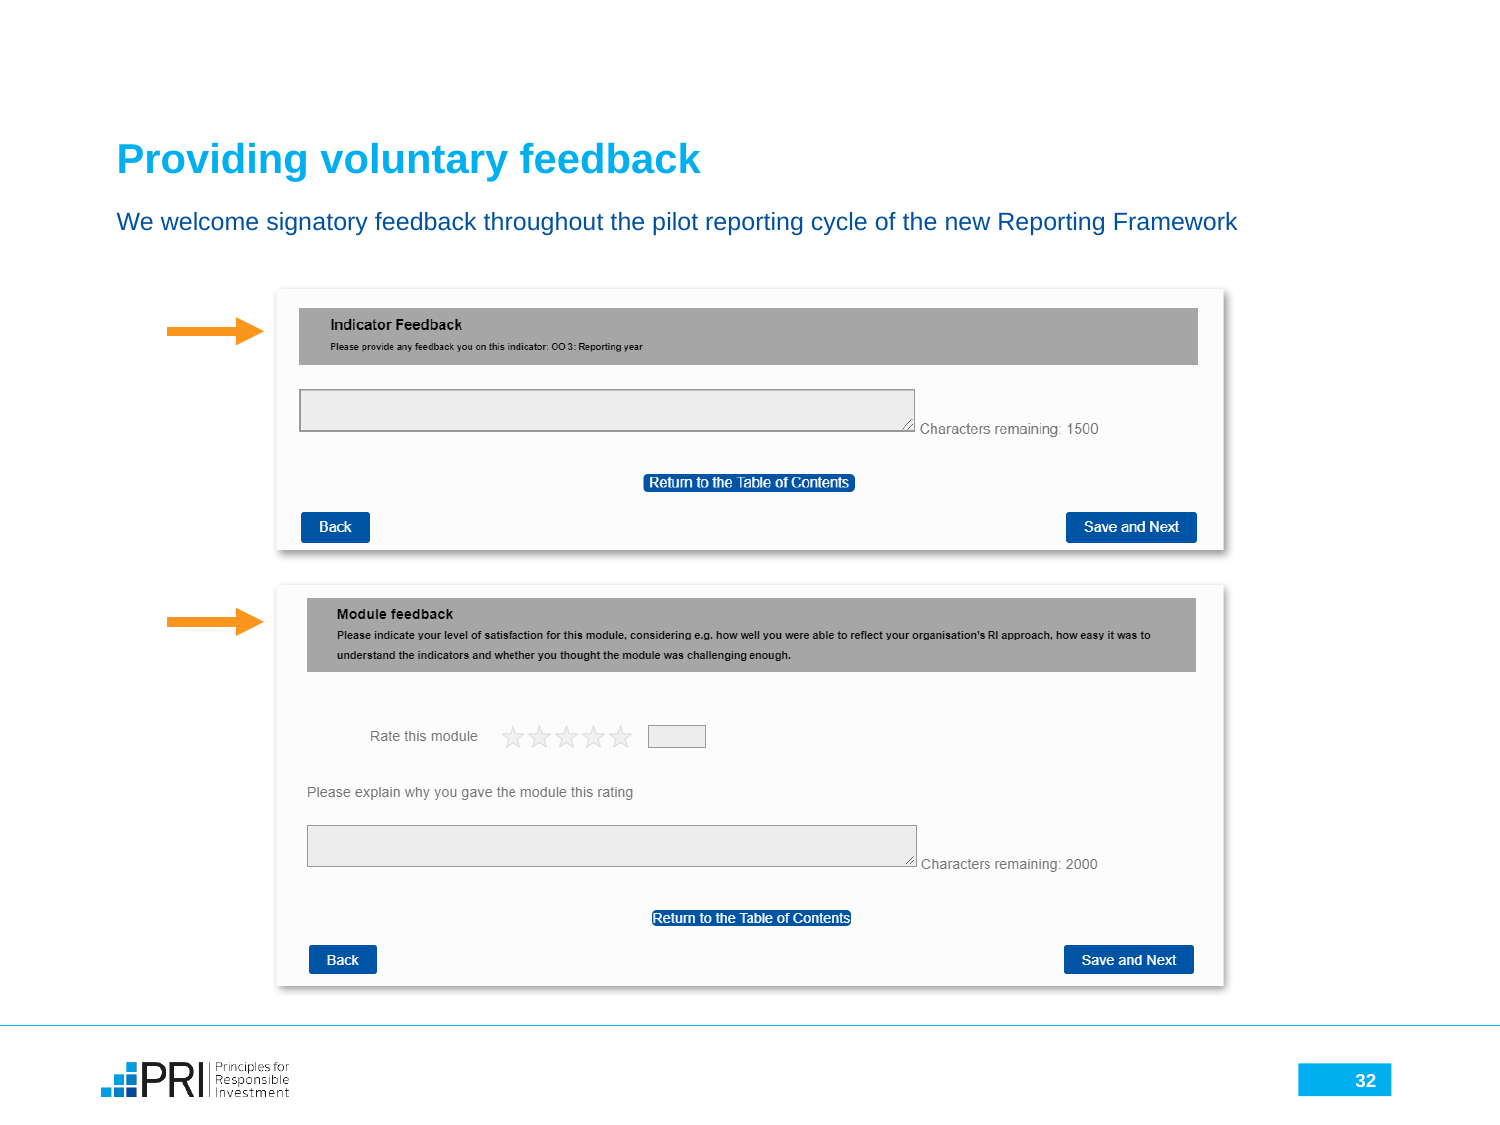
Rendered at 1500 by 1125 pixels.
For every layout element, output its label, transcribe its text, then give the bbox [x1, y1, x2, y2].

picture [101, 1046, 289, 1113]
picture [276, 585, 1224, 986]
slide_number 32 [1298, 1063, 1392, 1097]
picture [276, 289, 1224, 550]
title Providing voluntary feedback [101, 107, 1392, 190]
subtitle We welcome signatory feedback throughout the pilot reporting cycle of the new Reporting Framework [101, 198, 1392, 268]
